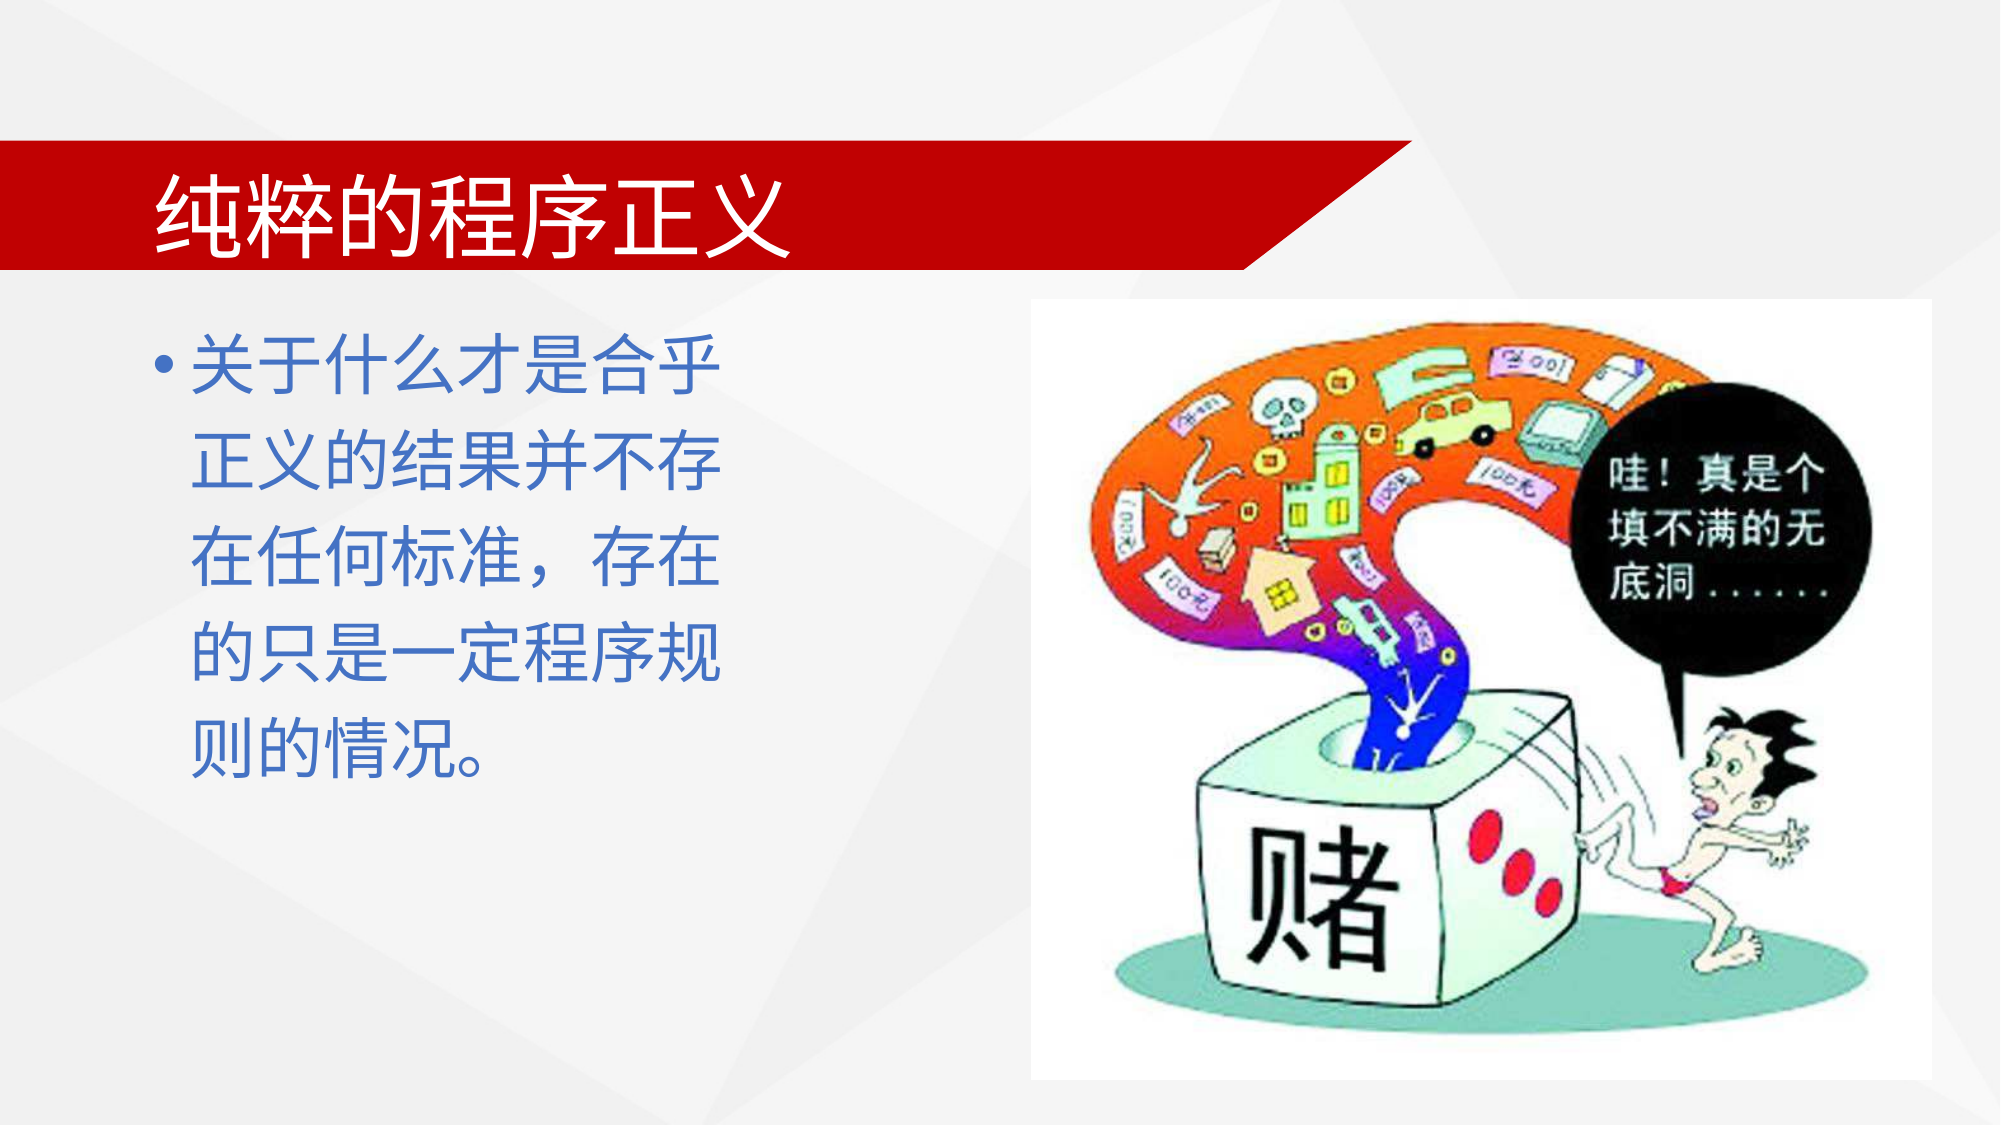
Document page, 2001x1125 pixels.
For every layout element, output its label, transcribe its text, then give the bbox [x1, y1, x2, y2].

list 关于什么才是合乎正义的结果并不存在任何标准，存在的只是一定程序规则的情况。 [137, 299, 796, 1027]
picture [0, 0, 2001, 1125]
title 纯粹的程序正义 [137, 59, 1863, 278]
